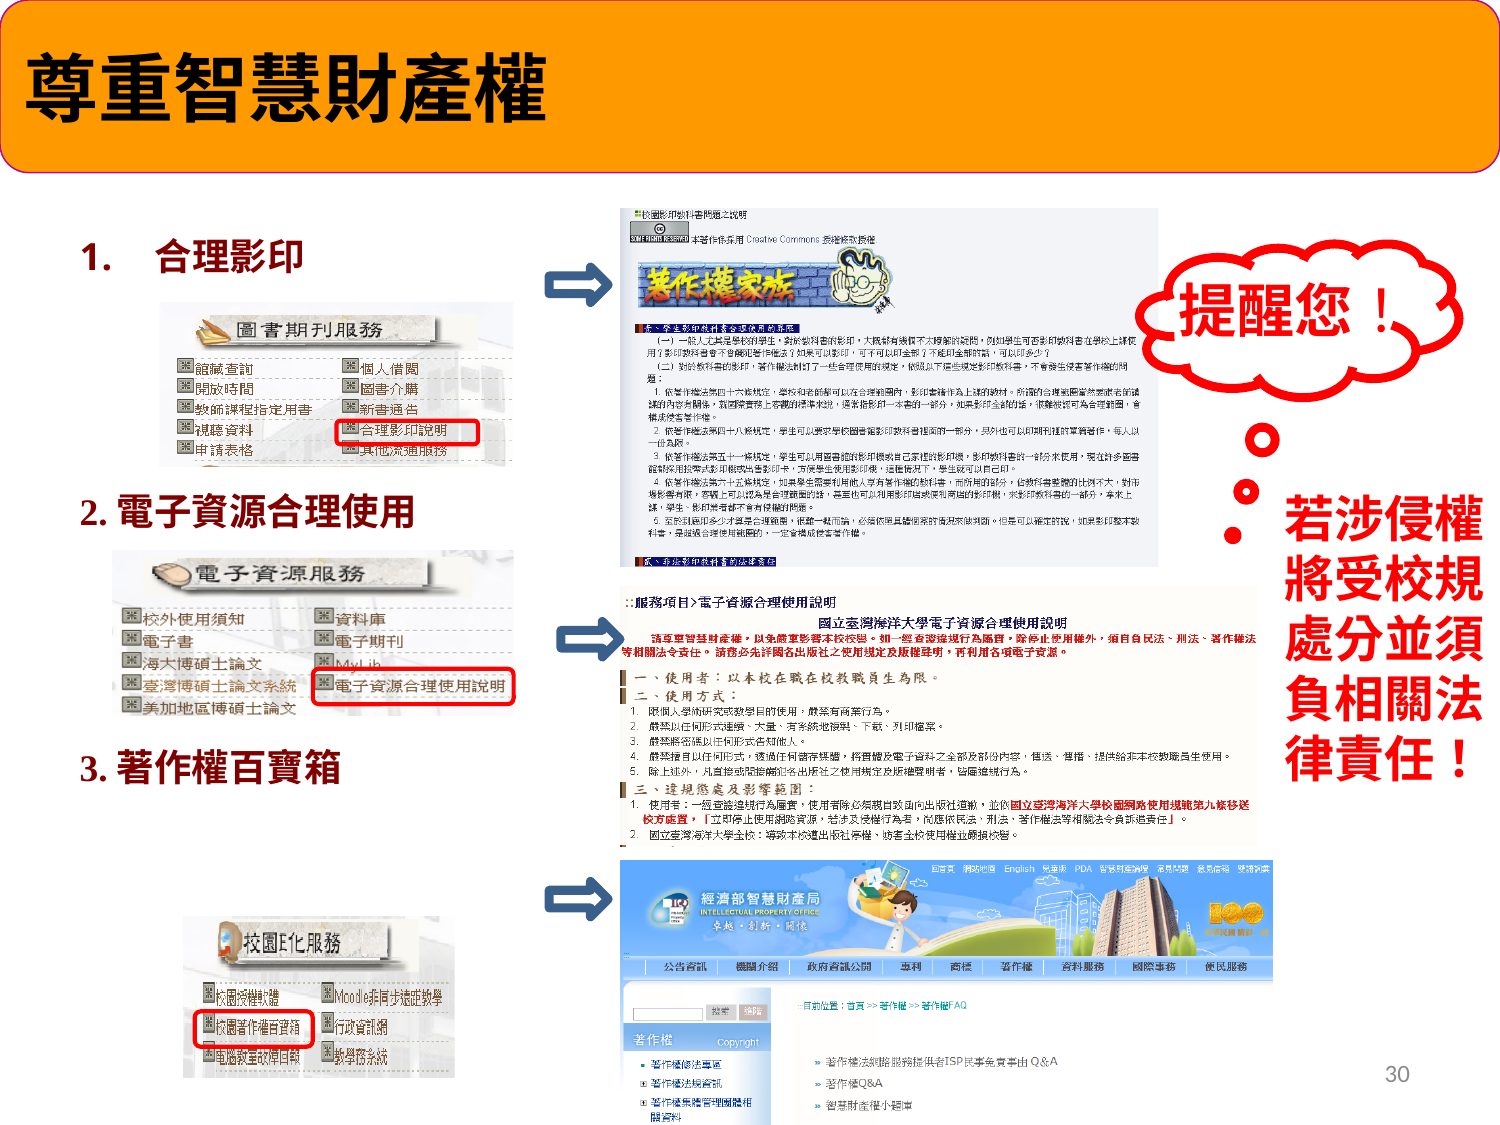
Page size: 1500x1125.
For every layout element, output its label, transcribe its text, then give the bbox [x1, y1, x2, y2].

text_box 尊重智慧財產權 [0, 0, 1500, 173]
text_box [1224, 526, 1242, 545]
text_box [1245, 422, 1280, 458]
text_box 若涉侵權將受校規處分並須負相關法律責任！ [1269, 479, 1500, 795]
text_box 合理影印 2.電子資源合理使用 3.著作權百寶箱 [64, 225, 1436, 924]
text_box [1233, 478, 1260, 505]
text_box [1164, 239, 1464, 403]
text_box [544, 876, 613, 922]
slide_number 30 [1280, 1042, 1425, 1103]
picture [619, 207, 1159, 568]
text_box [544, 262, 613, 307]
picture [111, 550, 514, 717]
text_box [556, 617, 613, 662]
text_box 提醒您！ [1164, 267, 1424, 352]
picture [159, 302, 514, 467]
picture [619, 859, 1274, 1125]
picture [182, 916, 455, 1079]
picture [619, 585, 1259, 847]
